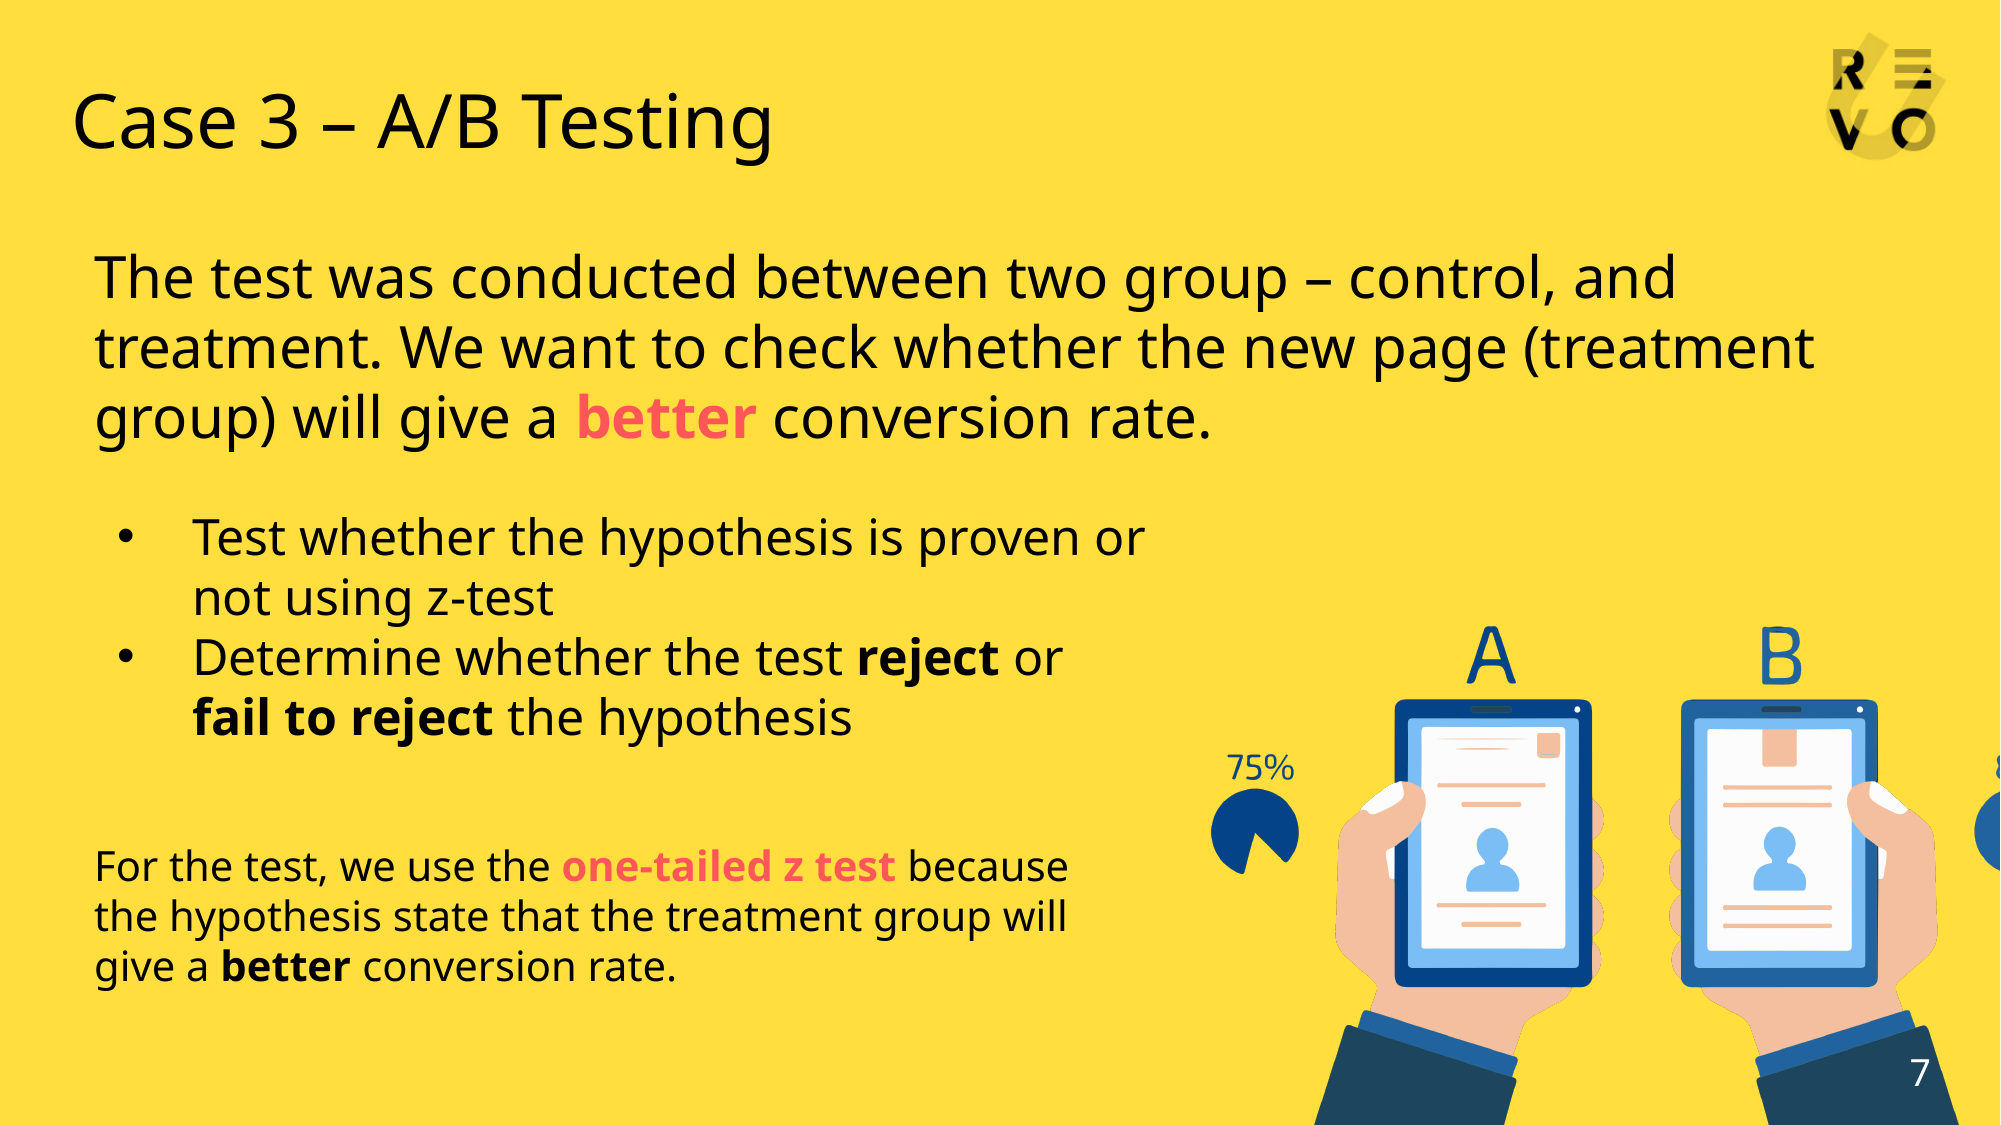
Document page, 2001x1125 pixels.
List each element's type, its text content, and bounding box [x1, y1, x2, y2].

text_box For the test, we use the one-tailed z test because the hypothesis state that the treatment group will give a better conversion rate. [79, 831, 1145, 997]
text_box The test was conducted between two group – control, and treatment. We want to check whether the new page (treatment group) will give a better conversion rate. [79, 232, 1920, 458]
text_box Test whether the hypothesis is proven or not using z-test Determine whether the test reject or fail to reject the hypothesis [102, 497, 1167, 753]
picture [0, 0, 2001, 1125]
title Case 3 – A/B Testing [56, 15, 1782, 233]
